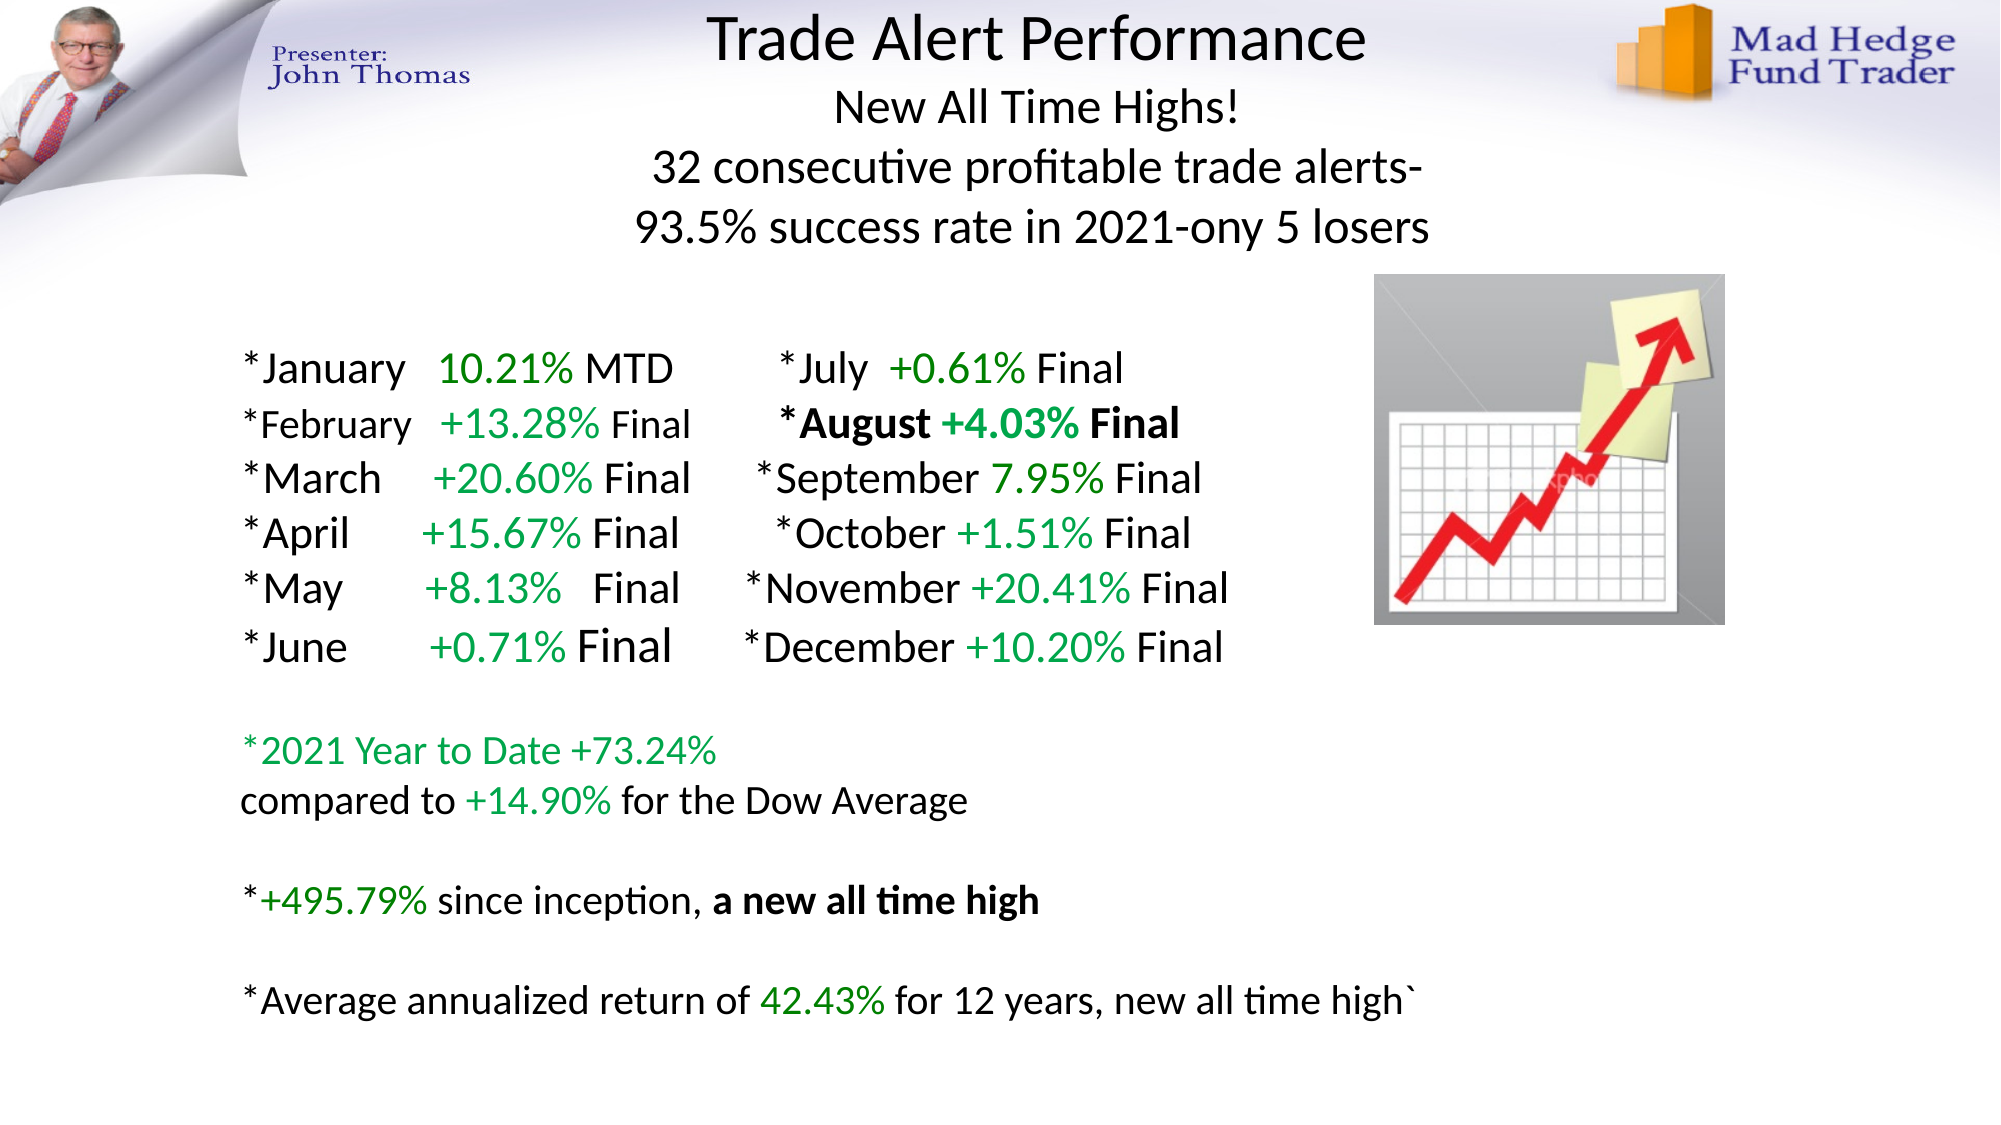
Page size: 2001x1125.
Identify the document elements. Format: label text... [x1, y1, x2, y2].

list *January 10.21% MTD *July +0.61% Final *February +13.28% Final *August +4.03% Final *March +20.60% Final *September 7.95% Final *April +15.67% Final *October +1.51% Final *May +8.13% Final *November +20.41% Final *June +0.71% Final *December +10.20% Final *2021 Year to Date +73.24% compared to +14.90% for the Dow Average *+495.79% since inception, a new all time high *Average annualized return of 42.43% for 12 years, new all time high` [225, 275, 1588, 1063]
picture [0, 0, 2000, 626]
title Trade Alert Performance New All Time Highs! 32 consecutive profitable trade alerts- 93.5% success rate in 2021-ony 5 losers [362, 62, 1713, 225]
